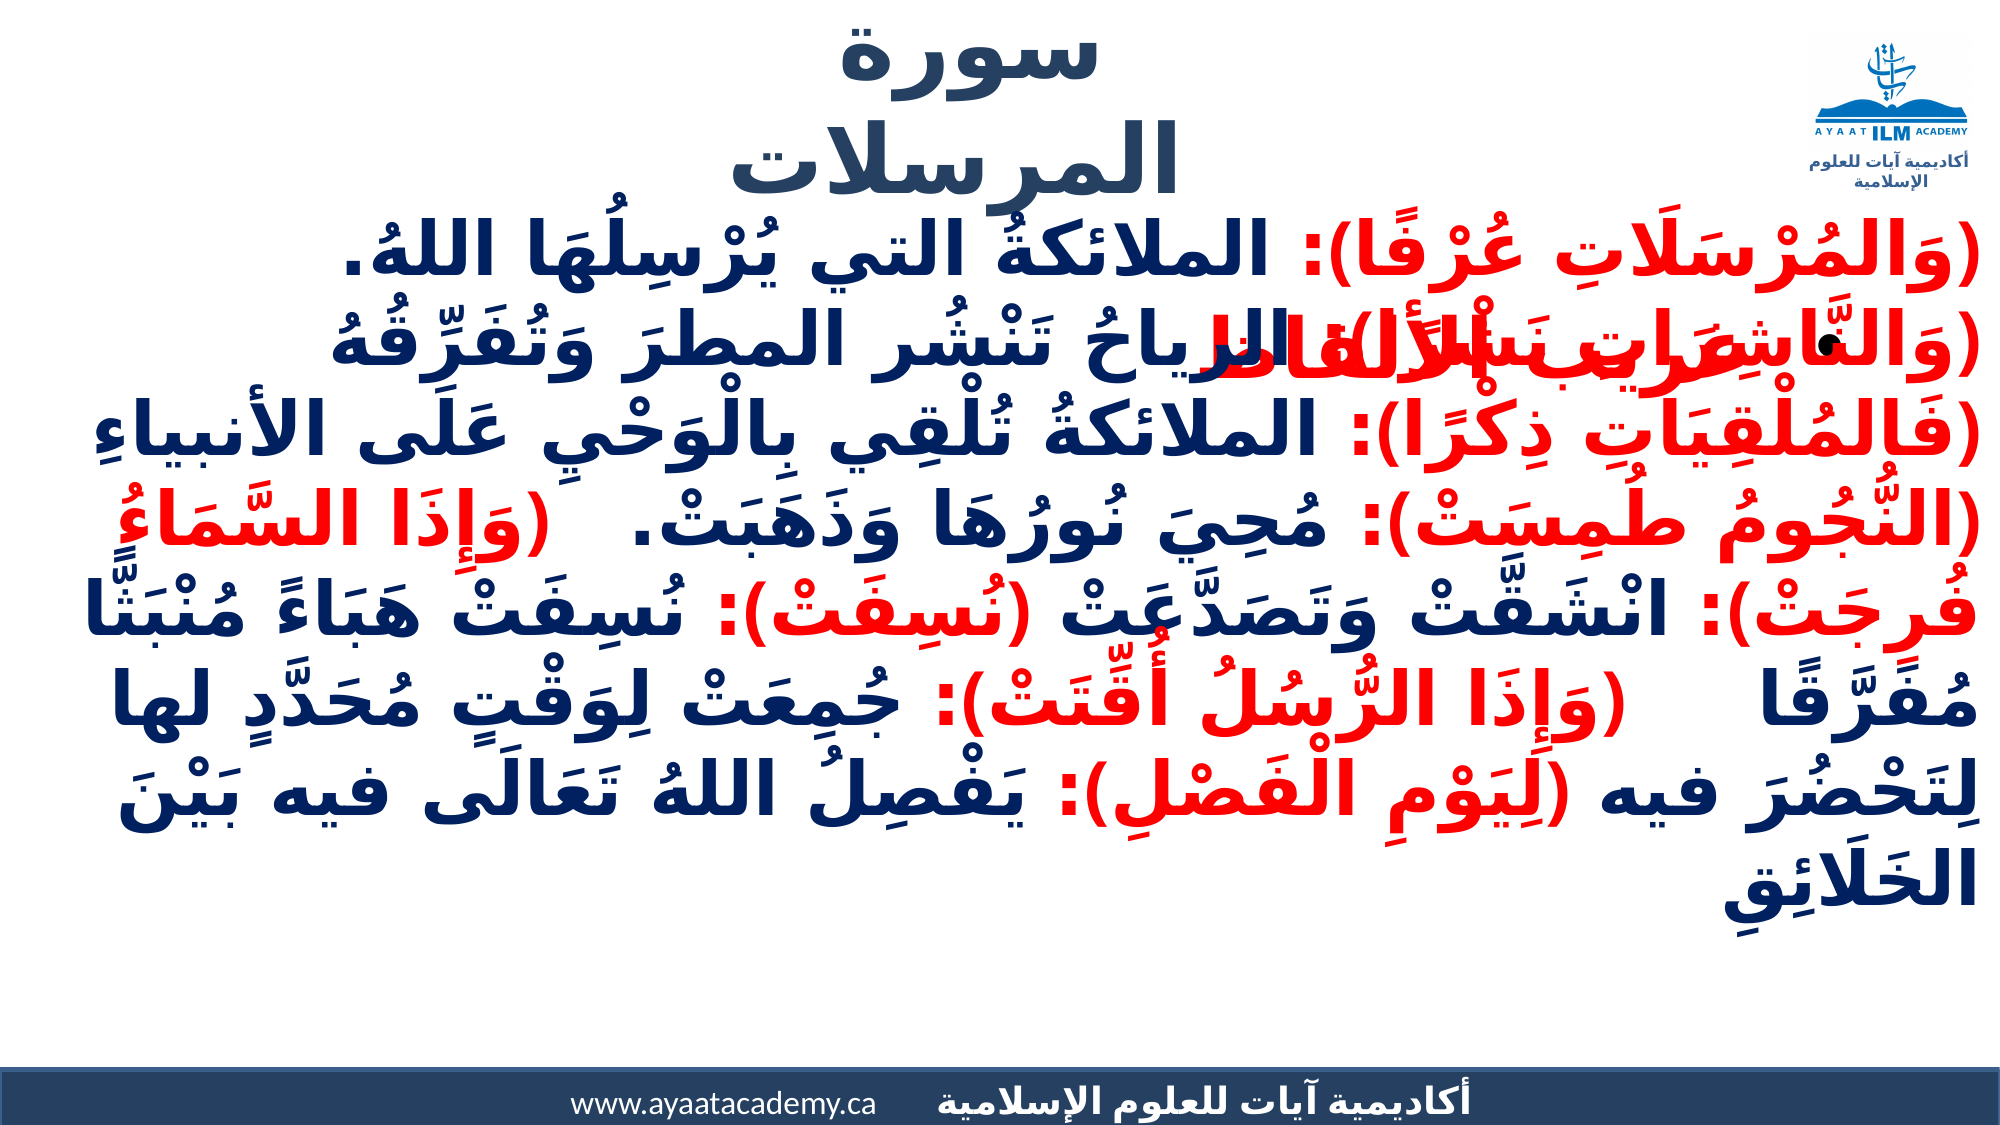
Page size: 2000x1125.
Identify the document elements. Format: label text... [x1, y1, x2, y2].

text_box غريب الألفاظ [1037, 287, 1860, 409]
text_box أكاديمية آيات للعلوم الإسلامية www.ayaatacademy.ca [0, 1067, 2000, 1125]
text_box ﴿وَالمُرْسَلَاتِ عُرْفًا﴾: الملائكةُ التي يُرْسِلُهَا اللهُ. ﴿وَالنَّاشِرَاتِ نَشْرًا﴾: الرياحُ تَنْشُر المطرَ وَتُفَرِّقُهُ ﴿فَالمُلْقِيَاتِ ذِكْرًا﴾: الملائكةُ تُلْقِي بِالْوَحْيِ عَلَى الأنبياءِ ﴿النُّجُومُ طُمِسَتْ﴾: مُحِيَ نُورُهَا وَذَهَبَتْ. ﴿وَإِذَا السَّمَاءُ فُرِجَتْ﴾: انْشَقَّتْ وَتَصَدَّعَتْ ﴿نُسِفَتْ﴾: نُسِفَتْ هَبَاءً مُنْبَثًّا مُفَرَّقًا ﴿وَإِذَا الرُّسُلُ أُقِّتَتْ﴾: جُمِعَتْ لِوَقْتٍ مُحَدَّدٍ لها لِتَحْضُرَ فيه ﴿لِيَوْمِ الْفَصْلِ﴾: يَفْصِلُ اللهُ تَعَالَى فيه بَيْنَ الخَلَائِقِ [0, 432, 1997, 928]
text_box أكاديمية آيات للعلوم الإسلامية [1789, 143, 1989, 199]
text_box سورة المرسلات [638, 78, 1272, 220]
picture [1808, 30, 1973, 150]
